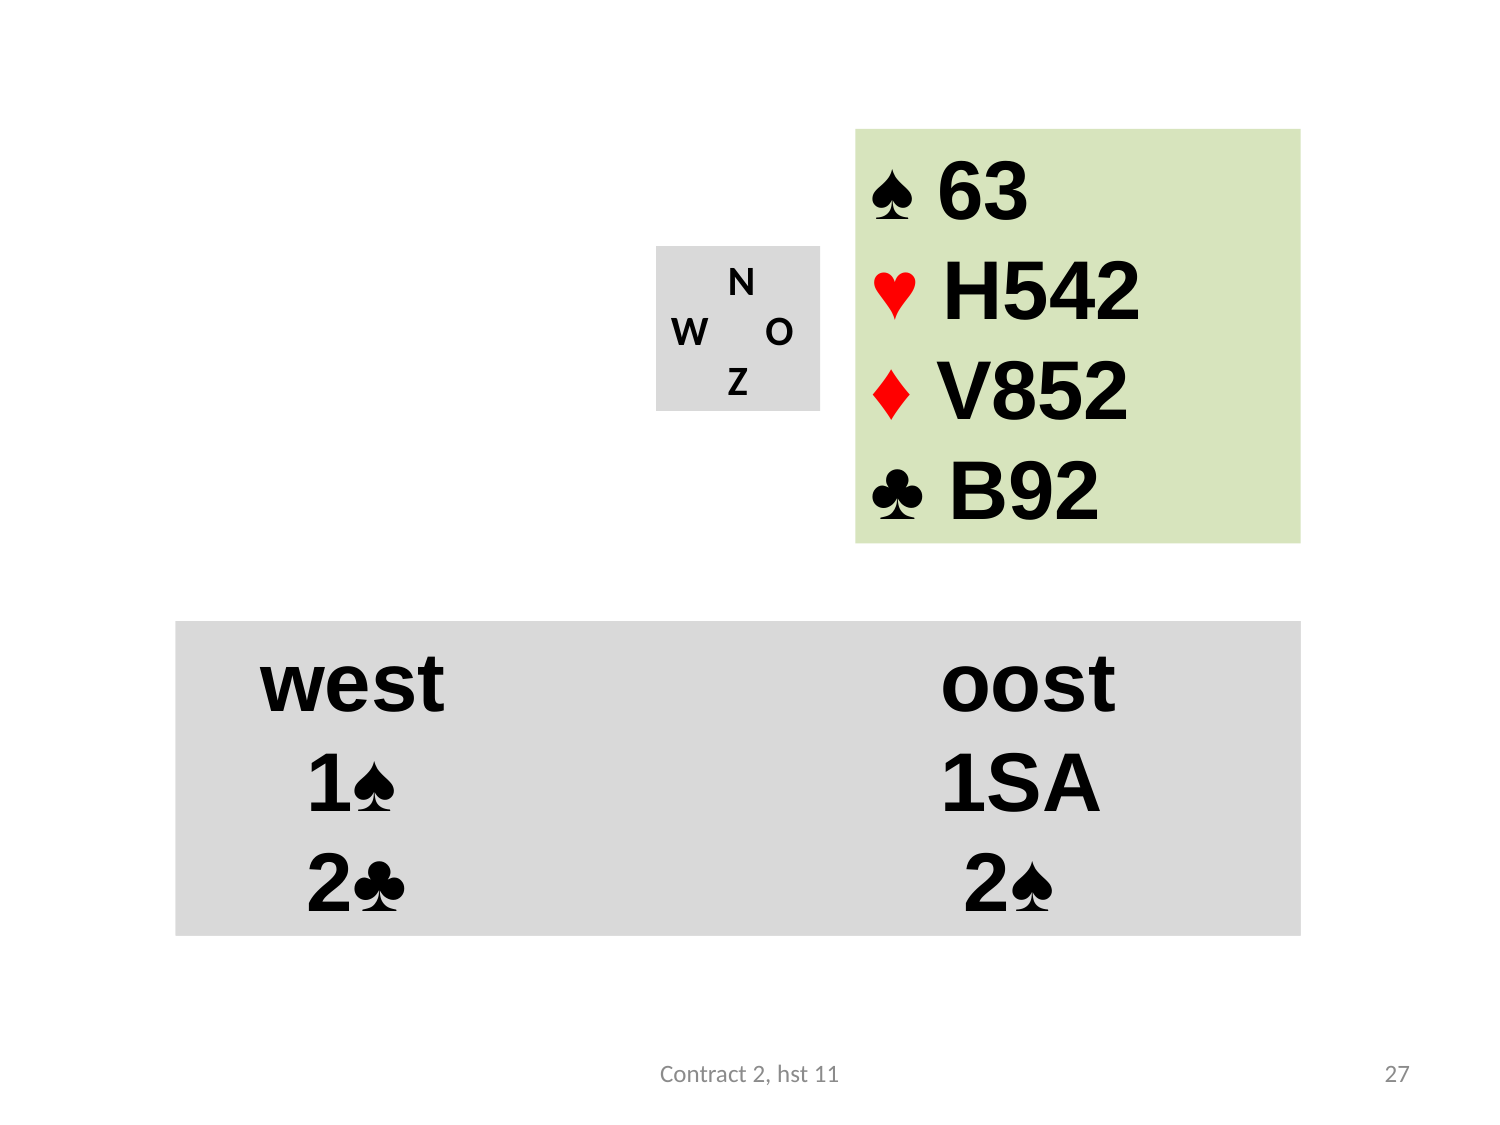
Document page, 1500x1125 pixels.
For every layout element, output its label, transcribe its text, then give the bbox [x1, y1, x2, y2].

text_box west oost 1♠ 1SA 2♣ 2♠ [175, 621, 1301, 936]
text_box N W O Z [656, 246, 821, 411]
footer Contract 2, hst 11 [512, 1042, 988, 1103]
slide_number 27 [1074, 1042, 1425, 1103]
text_box ♠ 63 ♥ H542 ♦ V852 ♣ B92 [855, 128, 1301, 544]
